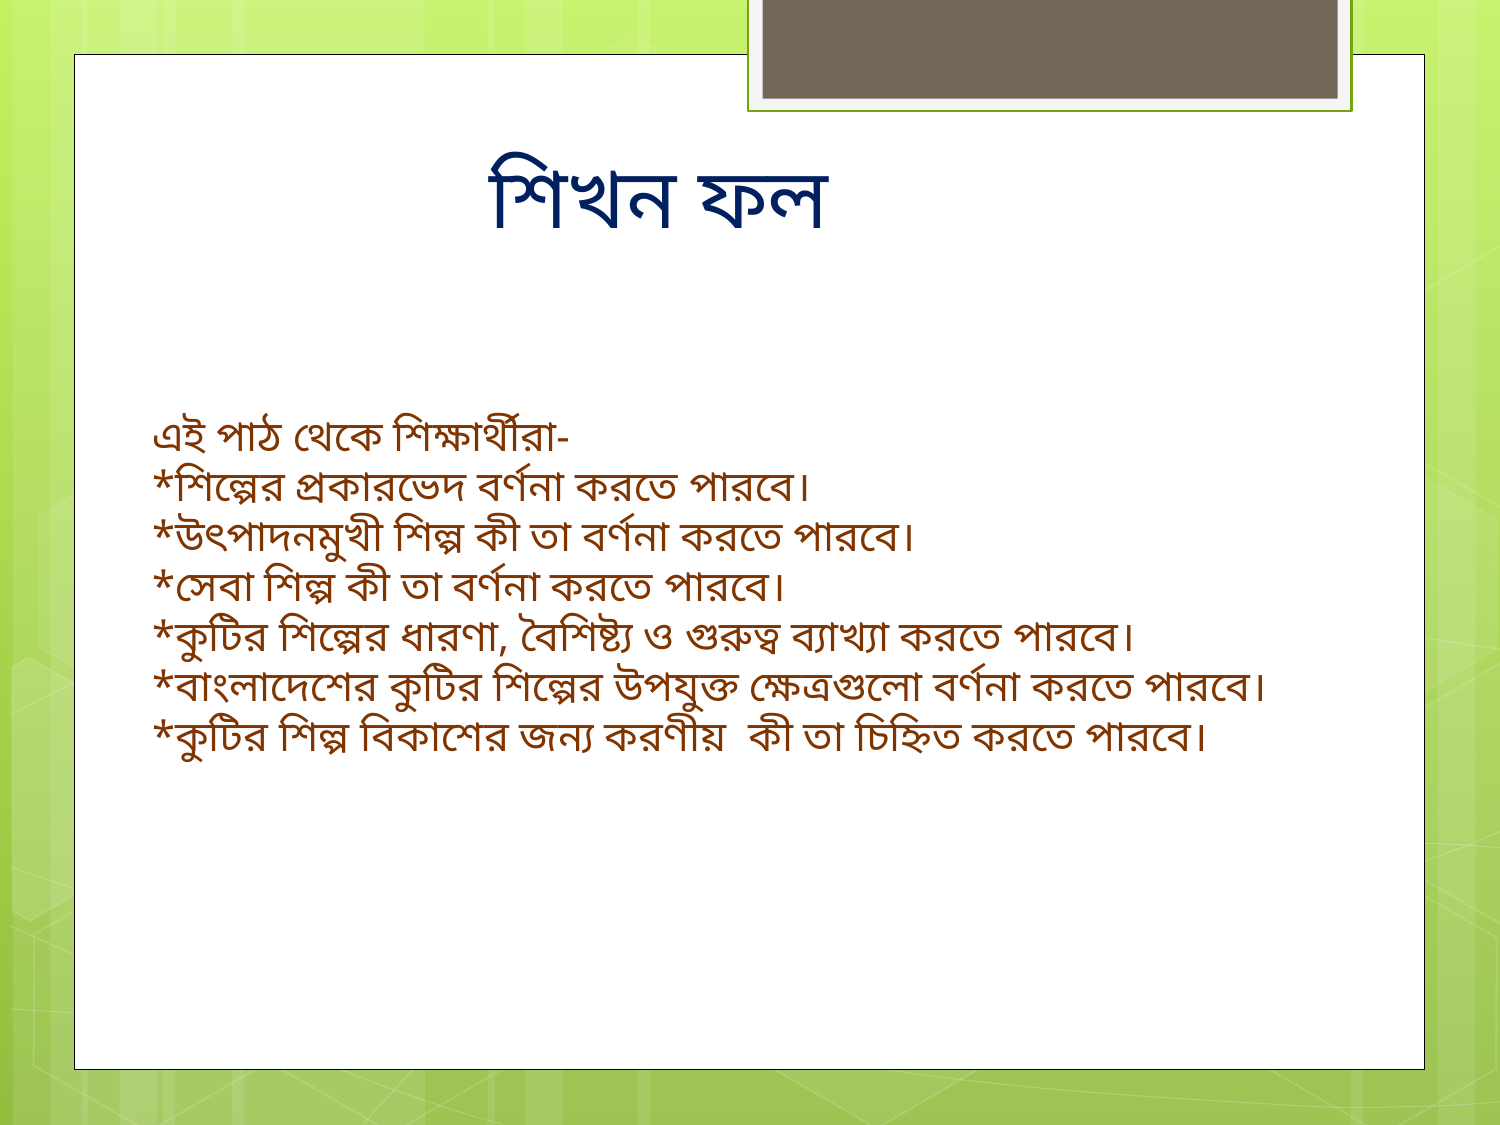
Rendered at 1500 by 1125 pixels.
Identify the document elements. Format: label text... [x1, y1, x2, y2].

text_box এই পাঠ থেকে শিক্ষার্থীরা- *শিল্পের প্রকারভেদ বর্ণনা করতে পারবে। *উৎপাদনমুখী শিল্প কী তা বর্ণনা করতে পারবে। *সেবা শিল্প কী তা বর্ণনা করতে পারবে। *কুটির শিল্পের ধারণা, বৈশিষ্ট্য ও গুরুত্ব ব্যাখ্যা করতে পারবে। *বাংলাদেশের কুটির শিল্পের উপযুক্ত ক্ষেত্রগুলো বর্ণনা করতে পারবে। *কুটির শিল্প বিকাশের জন্য করণীয় কী তা চিহ্নিত করতে পারবে। [137, 402, 1350, 818]
text_box শিখন ফল [474, 137, 938, 298]
